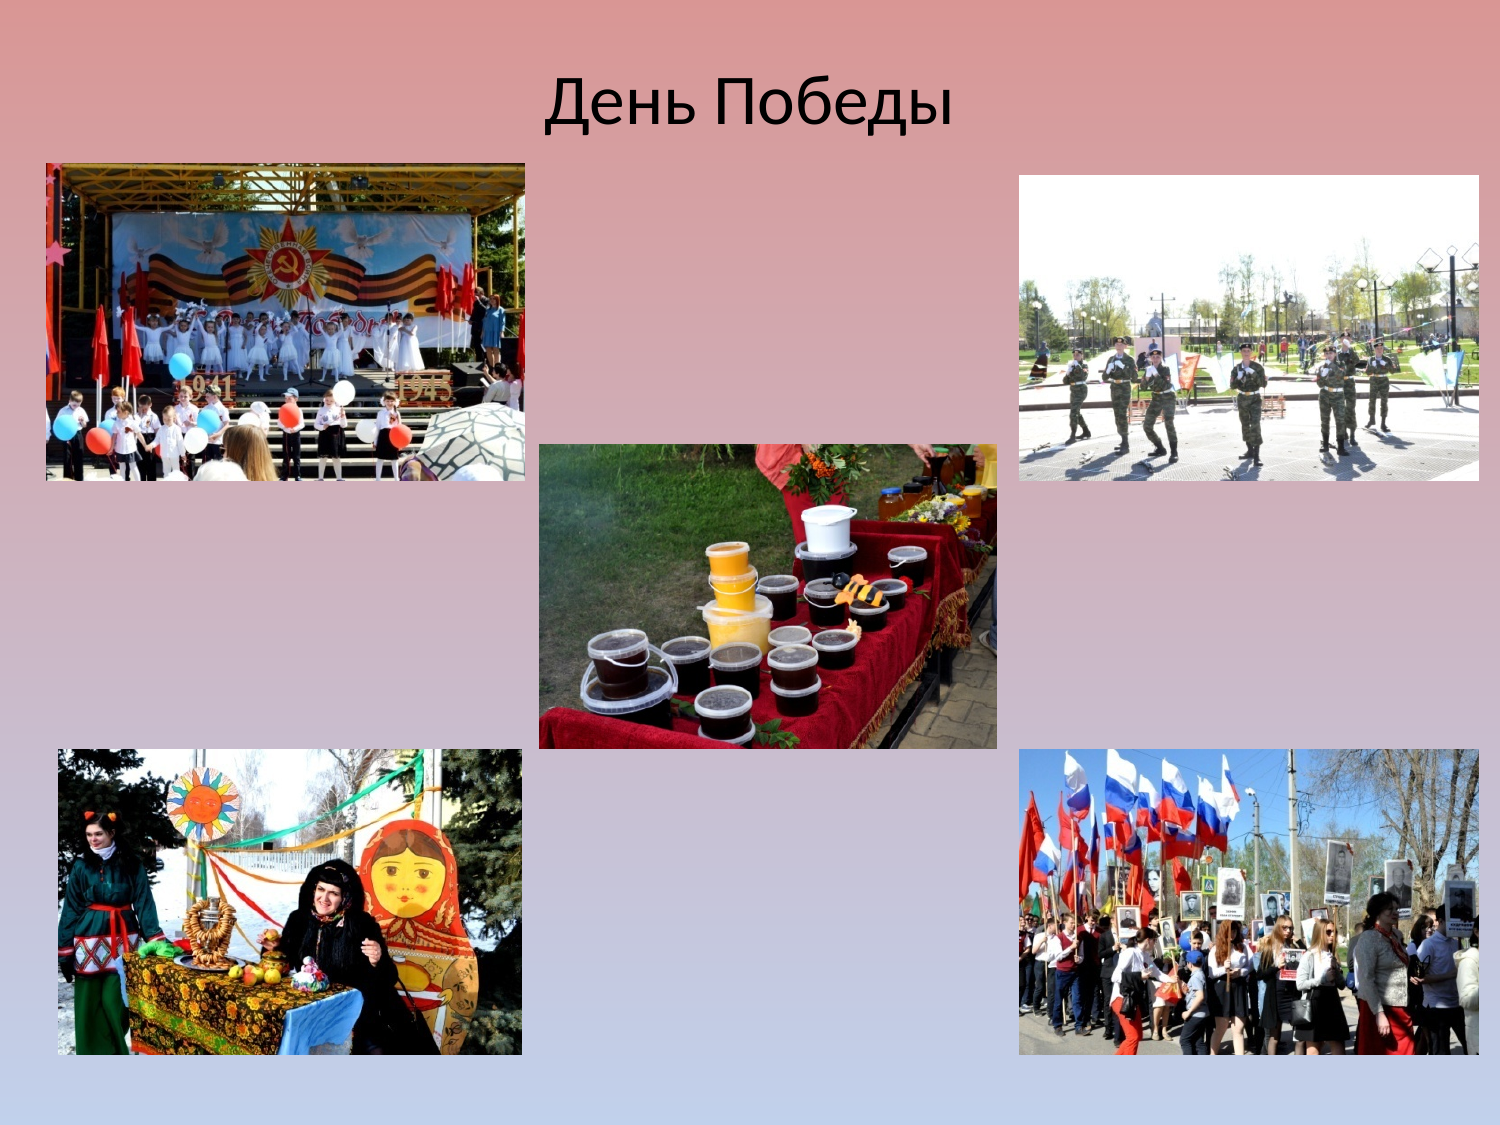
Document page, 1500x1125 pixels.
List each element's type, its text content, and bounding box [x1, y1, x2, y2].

picture [46, 163, 525, 481]
picture [58, 749, 522, 1055]
title День Победы [75, 45, 1425, 233]
picture [1019, 175, 1479, 481]
picture [538, 444, 997, 749]
picture [1019, 749, 1479, 1055]
